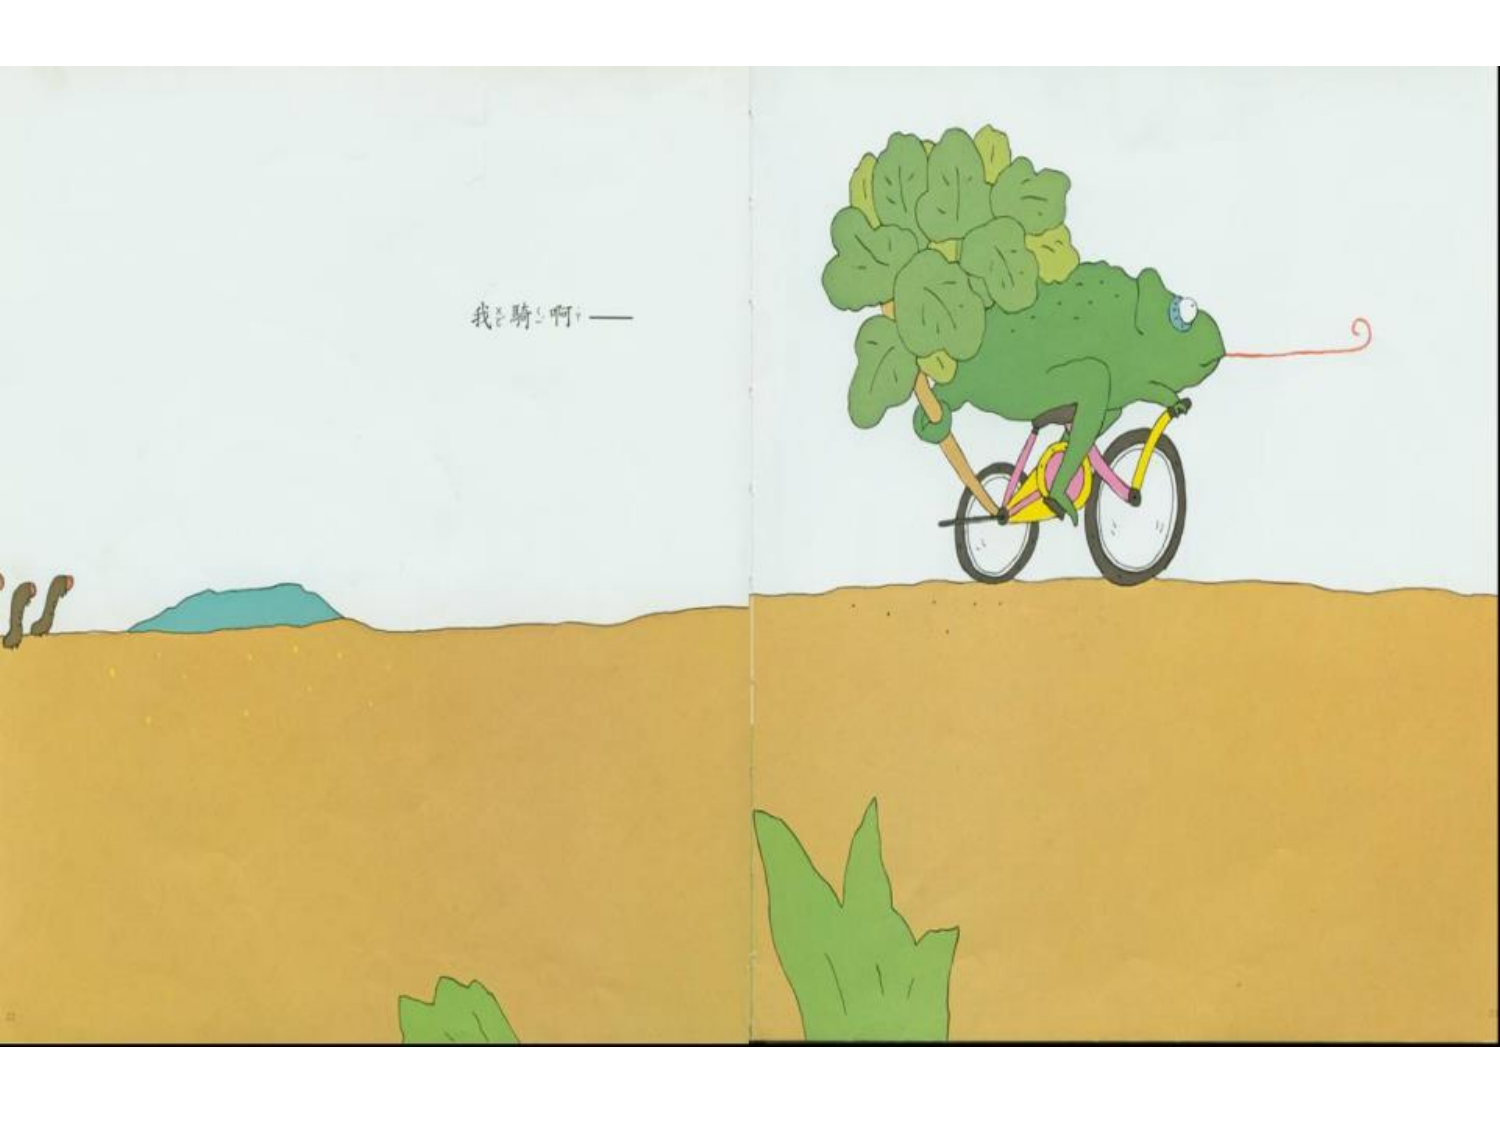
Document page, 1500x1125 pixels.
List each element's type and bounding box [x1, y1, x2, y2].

list [0, 66, 1500, 1047]
